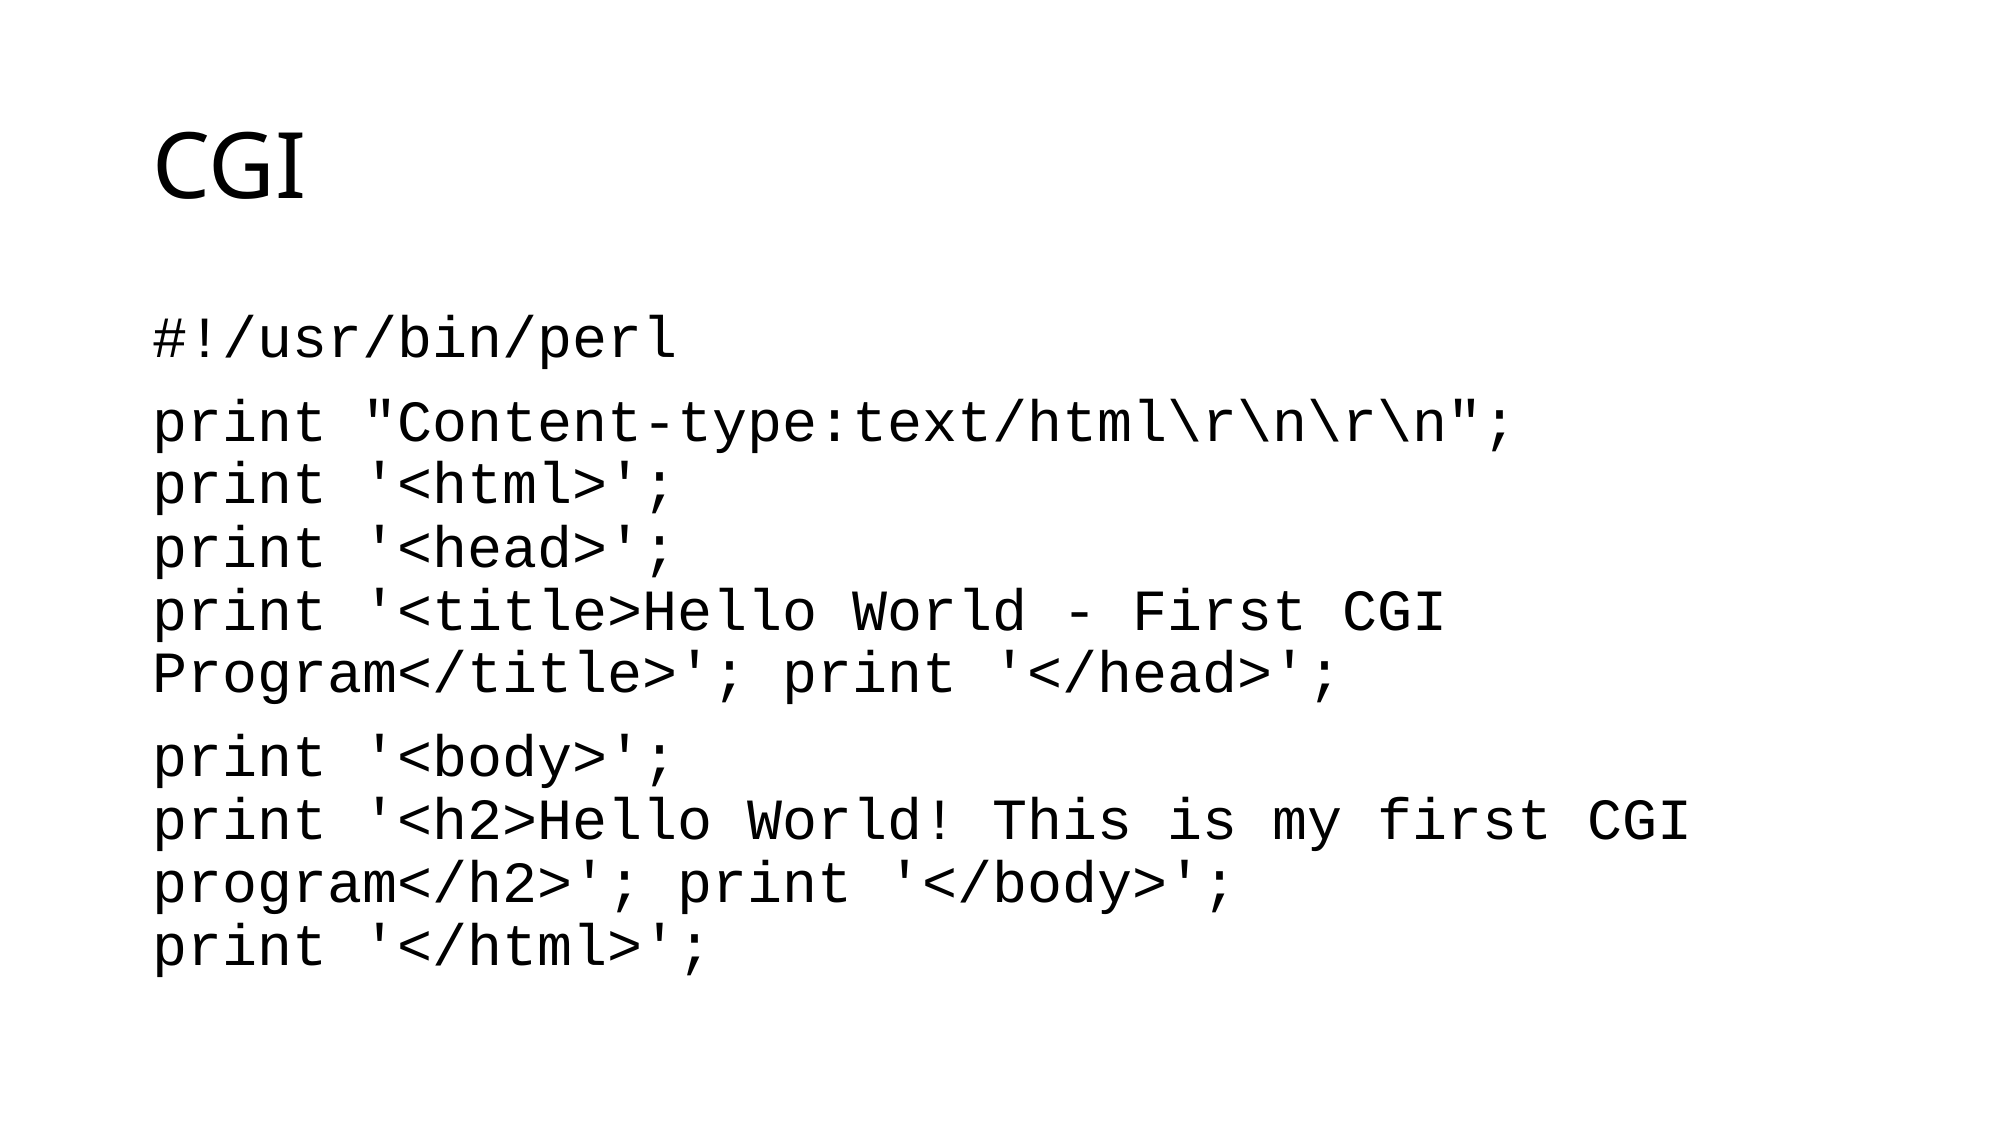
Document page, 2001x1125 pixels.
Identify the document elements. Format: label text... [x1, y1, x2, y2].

title CGI [137, 59, 1863, 278]
list #!/usr/bin/perl print "Content-type:text/html\r\n\r\n"; print '<html>'; print '<head>'; print '<title>Hello World - First CGI Program</title>'; print '</head>'; print '<body>'; print '<h2>Hello World! This is my first CGI program</h2>'; print '</body>'; print '</html>'; [137, 299, 1863, 1014]
